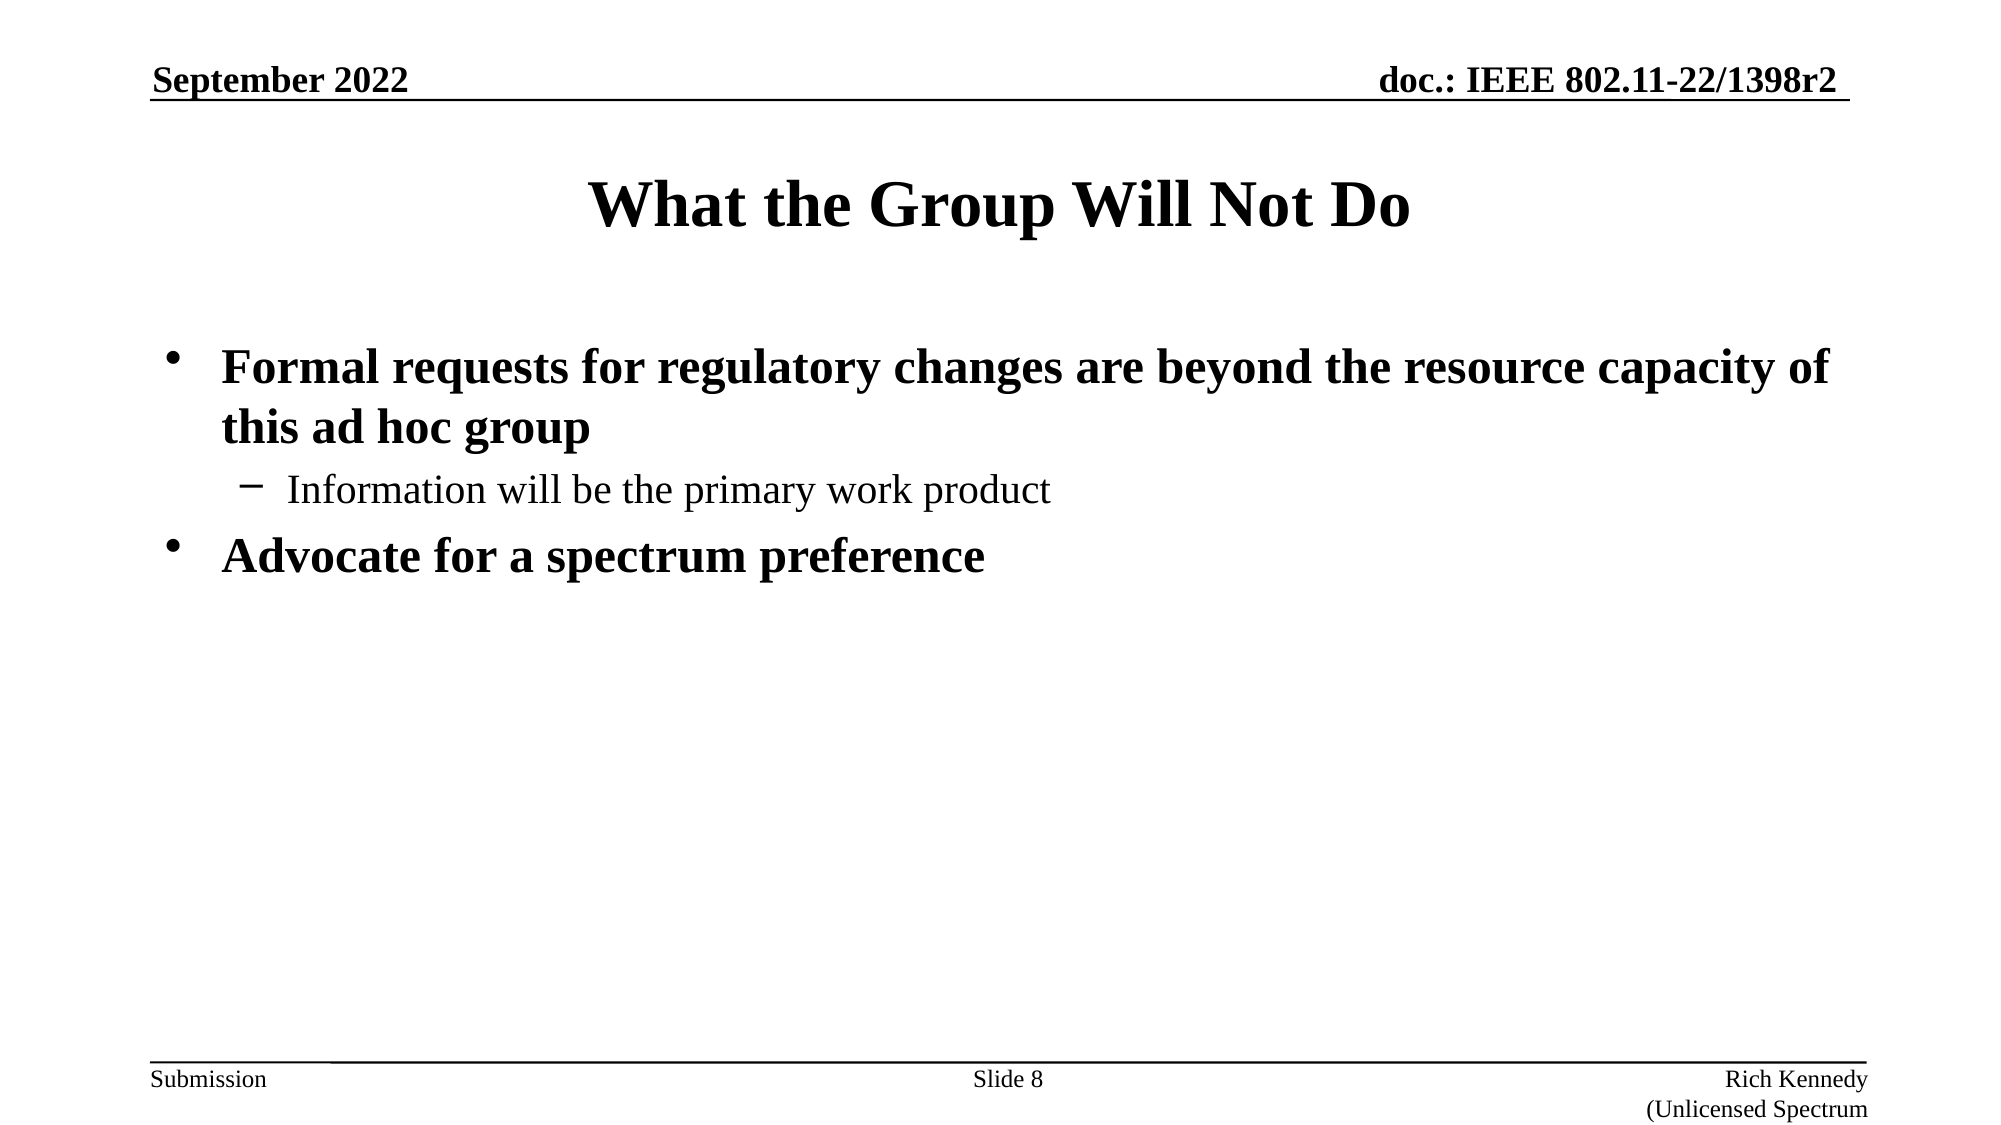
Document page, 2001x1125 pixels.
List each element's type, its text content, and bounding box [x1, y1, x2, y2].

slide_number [152, 54, 412, 101]
footer Rich Kennedy (Unlicensed Spectrum Advocates) [1621, 1061, 1870, 1093]
list Formal requests for regulatory changes are beyond the resource capacity of this ad hoc group Information will be the primary work product Advocate for a spectrum preference [149, 326, 1850, 1002]
slide_number Slide 8 [966, 1061, 1051, 1093]
title What the Group Will Not Do [150, 112, 1850, 288]
